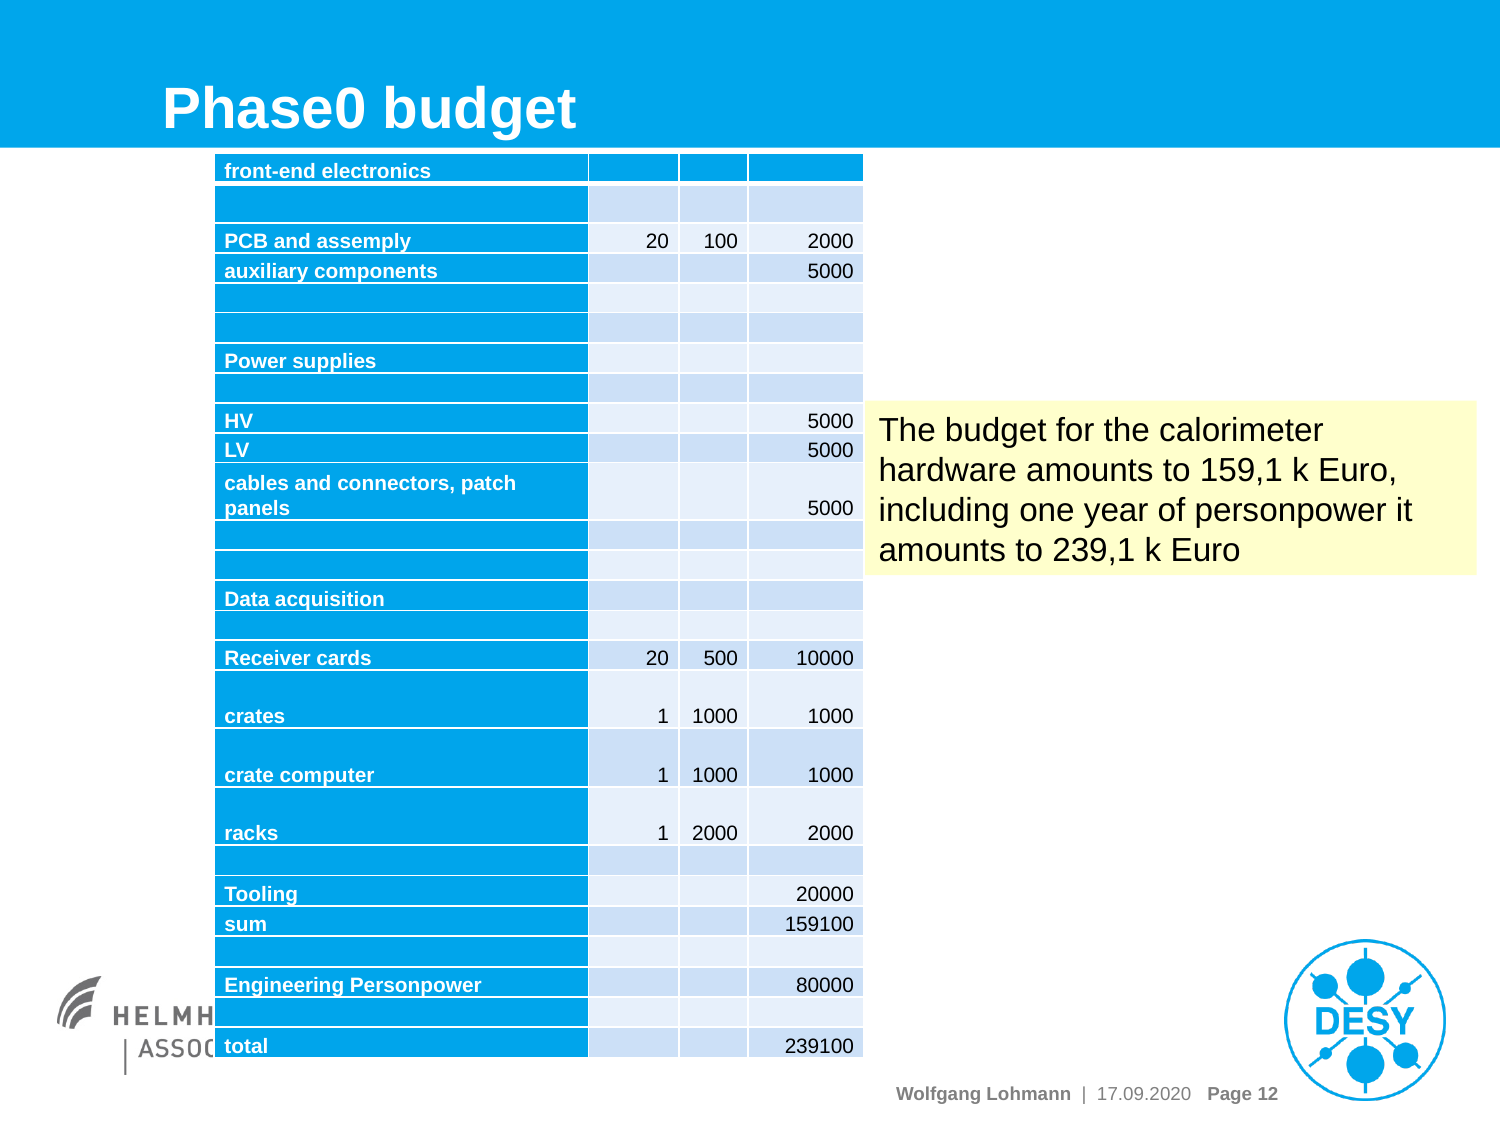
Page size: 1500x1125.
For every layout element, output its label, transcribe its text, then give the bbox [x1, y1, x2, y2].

table_cell [589, 876, 678, 905]
table_cell [749, 186, 863, 222]
table_cell 1000 [680, 729, 747, 786]
table_cell [749, 846, 863, 875]
table_cell cables and connectors, patch panels [215, 463, 588, 519]
table_cell [215, 937, 588, 966]
table_cell [680, 186, 747, 222]
table_cell [589, 907, 678, 935]
table_cell [589, 1028, 678, 1057]
table_cell 2000 [749, 788, 863, 844]
table_cell 1000 [749, 671, 863, 727]
table_cell [749, 313, 863, 342]
table_cell [589, 611, 678, 639]
table_cell crate computer [215, 729, 588, 786]
table_cell Data acquisition [215, 581, 588, 610]
table_cell [680, 907, 747, 935]
table_cell [589, 551, 678, 579]
table_cell [680, 344, 747, 372]
picture [1284, 939, 1354, 1008]
table_cell Engineering Personpower [215, 968, 588, 996]
table_cell [215, 846, 588, 875]
table_cell 80000 [749, 968, 863, 996]
table_cell [589, 463, 678, 519]
table_cell [589, 581, 678, 610]
table_header [680, 154, 747, 181]
table_cell [215, 611, 588, 639]
table_header [749, 154, 863, 181]
table_cell 2000 [749, 224, 863, 252]
table_cell [749, 374, 863, 402]
table_cell Tooling [215, 876, 588, 905]
table_cell 10000 [749, 641, 863, 669]
table_cell [680, 611, 747, 639]
picture [1377, 939, 1446, 1004]
table_cell 20 [589, 224, 678, 252]
table_cell [749, 284, 863, 312]
table_cell 5000 [749, 254, 863, 282]
table_cell [215, 284, 588, 312]
table_cell [589, 313, 678, 342]
table_cell 2000 [680, 788, 747, 844]
table_cell [215, 186, 588, 222]
table_cell [215, 313, 588, 342]
picture [1382, 1036, 1446, 1101]
table_cell [749, 551, 863, 579]
table_cell [589, 968, 678, 996]
table_cell [589, 998, 678, 1026]
table_cell [680, 581, 747, 610]
table_cell sum [215, 907, 588, 935]
table_cell [680, 876, 747, 905]
table_cell Receiver cards [215, 641, 588, 669]
table_cell [680, 1028, 747, 1057]
title Phase0 budget [147, 0, 1496, 148]
table_cell 20000 [749, 876, 863, 905]
table_cell [749, 998, 863, 1026]
table_cell 20 [589, 641, 678, 669]
table_cell 5000 [749, 463, 863, 519]
table_cell [215, 551, 588, 579]
table_cell [680, 937, 747, 966]
table_cell 500 [680, 641, 747, 669]
table_cell [589, 404, 678, 432]
table_cell [215, 998, 588, 1026]
table_cell [749, 344, 863, 372]
table_cell [680, 254, 747, 282]
table_header [589, 154, 678, 181]
table_cell [749, 521, 863, 549]
table_cell 239100 [749, 1028, 863, 1057]
table_cell 1 [589, 788, 678, 844]
picture [1284, 1032, 1349, 1101]
table_cell [680, 551, 747, 579]
table_cell [215, 521, 588, 549]
table_cell 1000 [680, 671, 747, 727]
table_cell [215, 374, 588, 402]
table_cell [680, 434, 747, 462]
table_cell Power supplies [215, 344, 588, 372]
table_cell LV [215, 434, 588, 462]
table_cell auxiliary components [215, 254, 588, 282]
table_cell 5000 [749, 434, 863, 462]
table_cell PCB and assemply [215, 224, 588, 252]
table_cell [680, 846, 747, 875]
table_cell 1 [589, 729, 678, 786]
table_cell HV [215, 404, 588, 432]
table_cell crates [215, 671, 588, 727]
table_cell [749, 937, 863, 966]
table_cell racks [215, 788, 588, 844]
text_box The budget for the calorimeter hardware amounts to 159,1 k Euro, including one year of personpower it amounts to 239,1 k Euro [865, 400, 1477, 576]
table_header front-end electronics [215, 154, 588, 181]
table_cell [680, 313, 747, 342]
table_cell [680, 998, 747, 1026]
table_cell [680, 463, 747, 519]
table_cell [589, 846, 678, 875]
table_cell 100 [680, 224, 747, 252]
table_cell [589, 374, 678, 402]
table_cell [589, 937, 678, 966]
table_cell [680, 521, 747, 549]
table_cell [680, 404, 747, 432]
picture [57, 976, 300, 1075]
table_cell [680, 374, 747, 402]
table_cell 5000 [749, 404, 863, 432]
table_cell 159100 [749, 907, 863, 935]
table_cell [749, 611, 863, 639]
table_cell 1 [589, 671, 678, 727]
table_cell [680, 968, 747, 996]
table_cell [589, 284, 678, 312]
table_cell [589, 254, 678, 282]
table_cell [589, 434, 678, 462]
table_cell total [215, 1028, 588, 1057]
picture [1288, 943, 1443, 1098]
table_cell [749, 581, 863, 610]
table_cell [589, 344, 678, 372]
table_cell [589, 521, 678, 549]
table_cell [680, 284, 747, 312]
table_cell 1000 [749, 729, 863, 786]
table_cell [589, 186, 678, 222]
